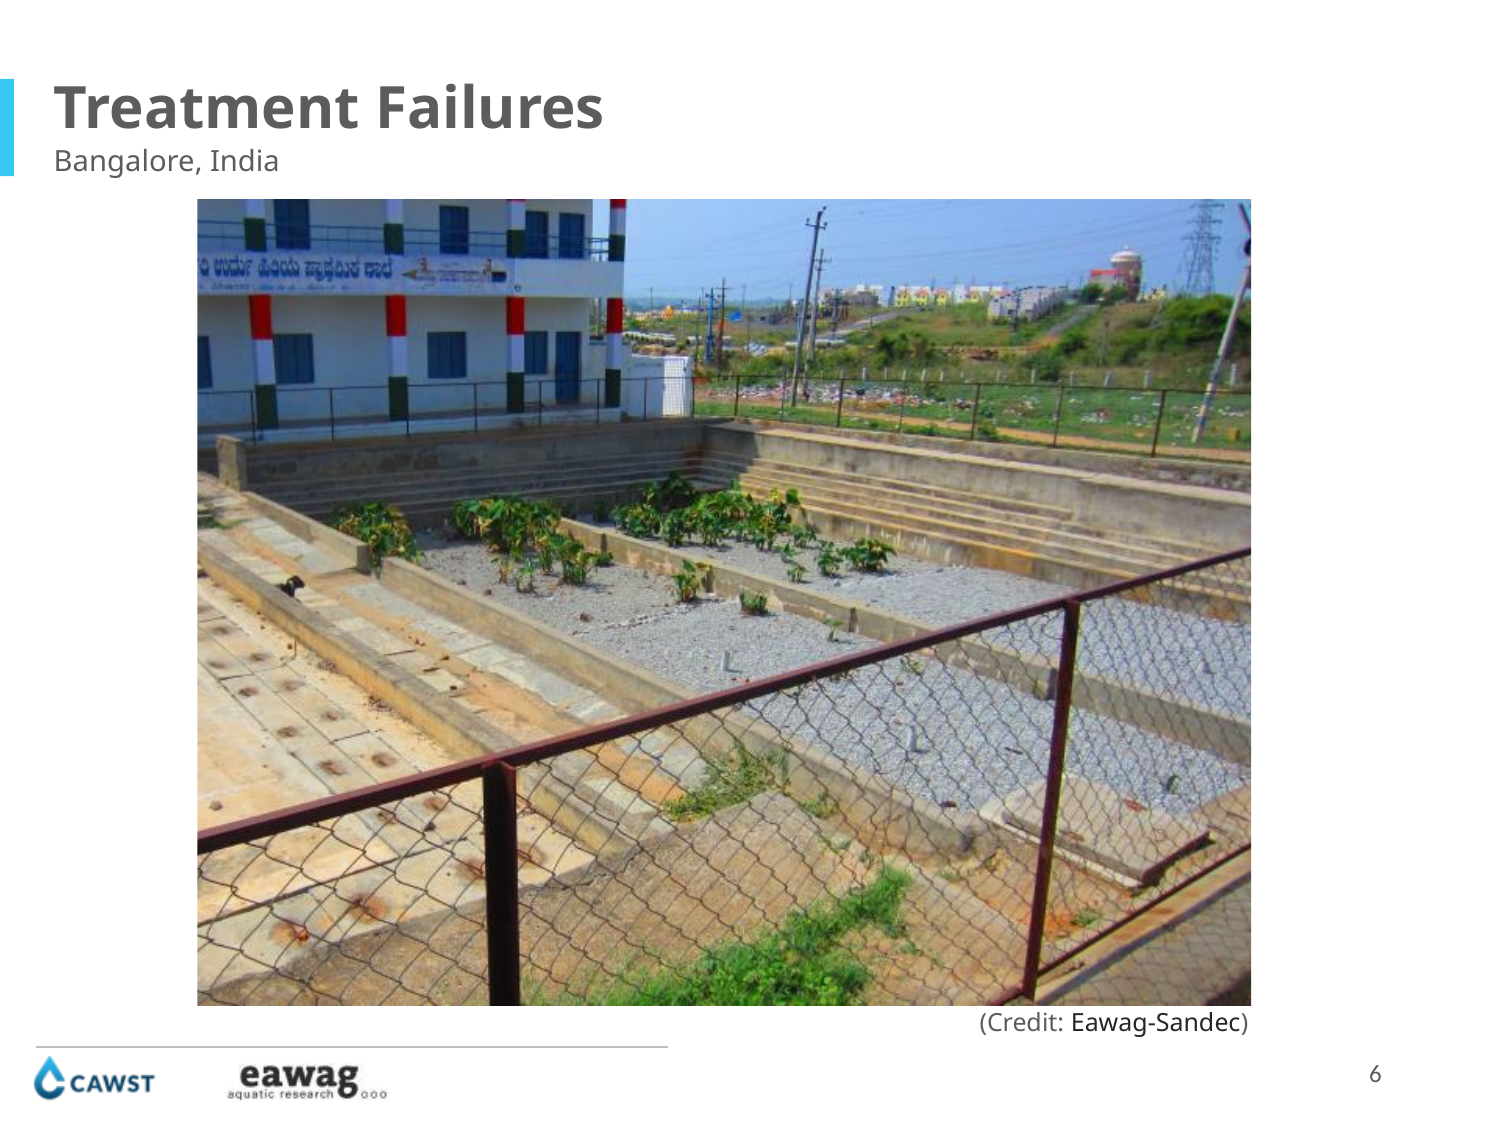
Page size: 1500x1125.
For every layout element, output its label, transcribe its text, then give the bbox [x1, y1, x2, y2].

slide_number 6 [1059, 1042, 1397, 1103]
picture [33, 1056, 156, 1101]
text_box (Credit: Eawag-Sandec) [612, 1002, 1264, 1061]
picture [224, 1063, 389, 1105]
list Bangalore, India [38, 139, 1285, 172]
list Treatment Failures [38, 71, 1285, 139]
picture [197, 199, 1252, 1006]
